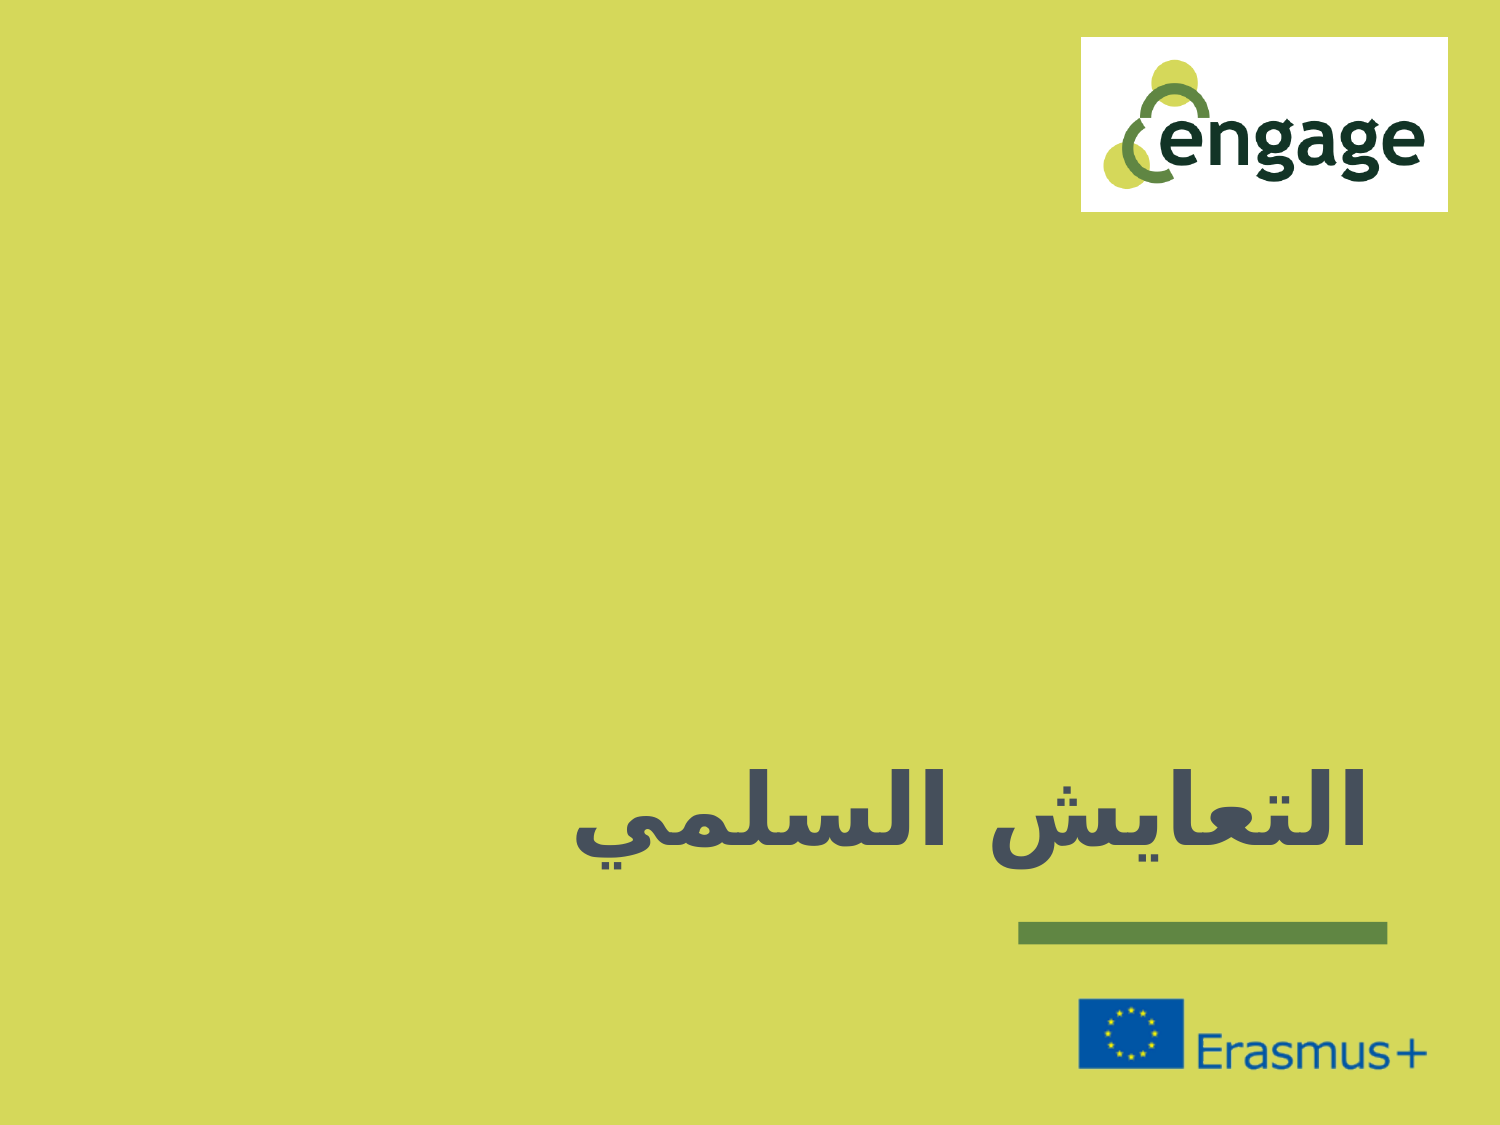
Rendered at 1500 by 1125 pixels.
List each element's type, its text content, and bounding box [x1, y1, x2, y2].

title التعايش السلمي [264, 485, 1388, 881]
picture [1058, 978, 1448, 1090]
picture [1081, 37, 1448, 212]
